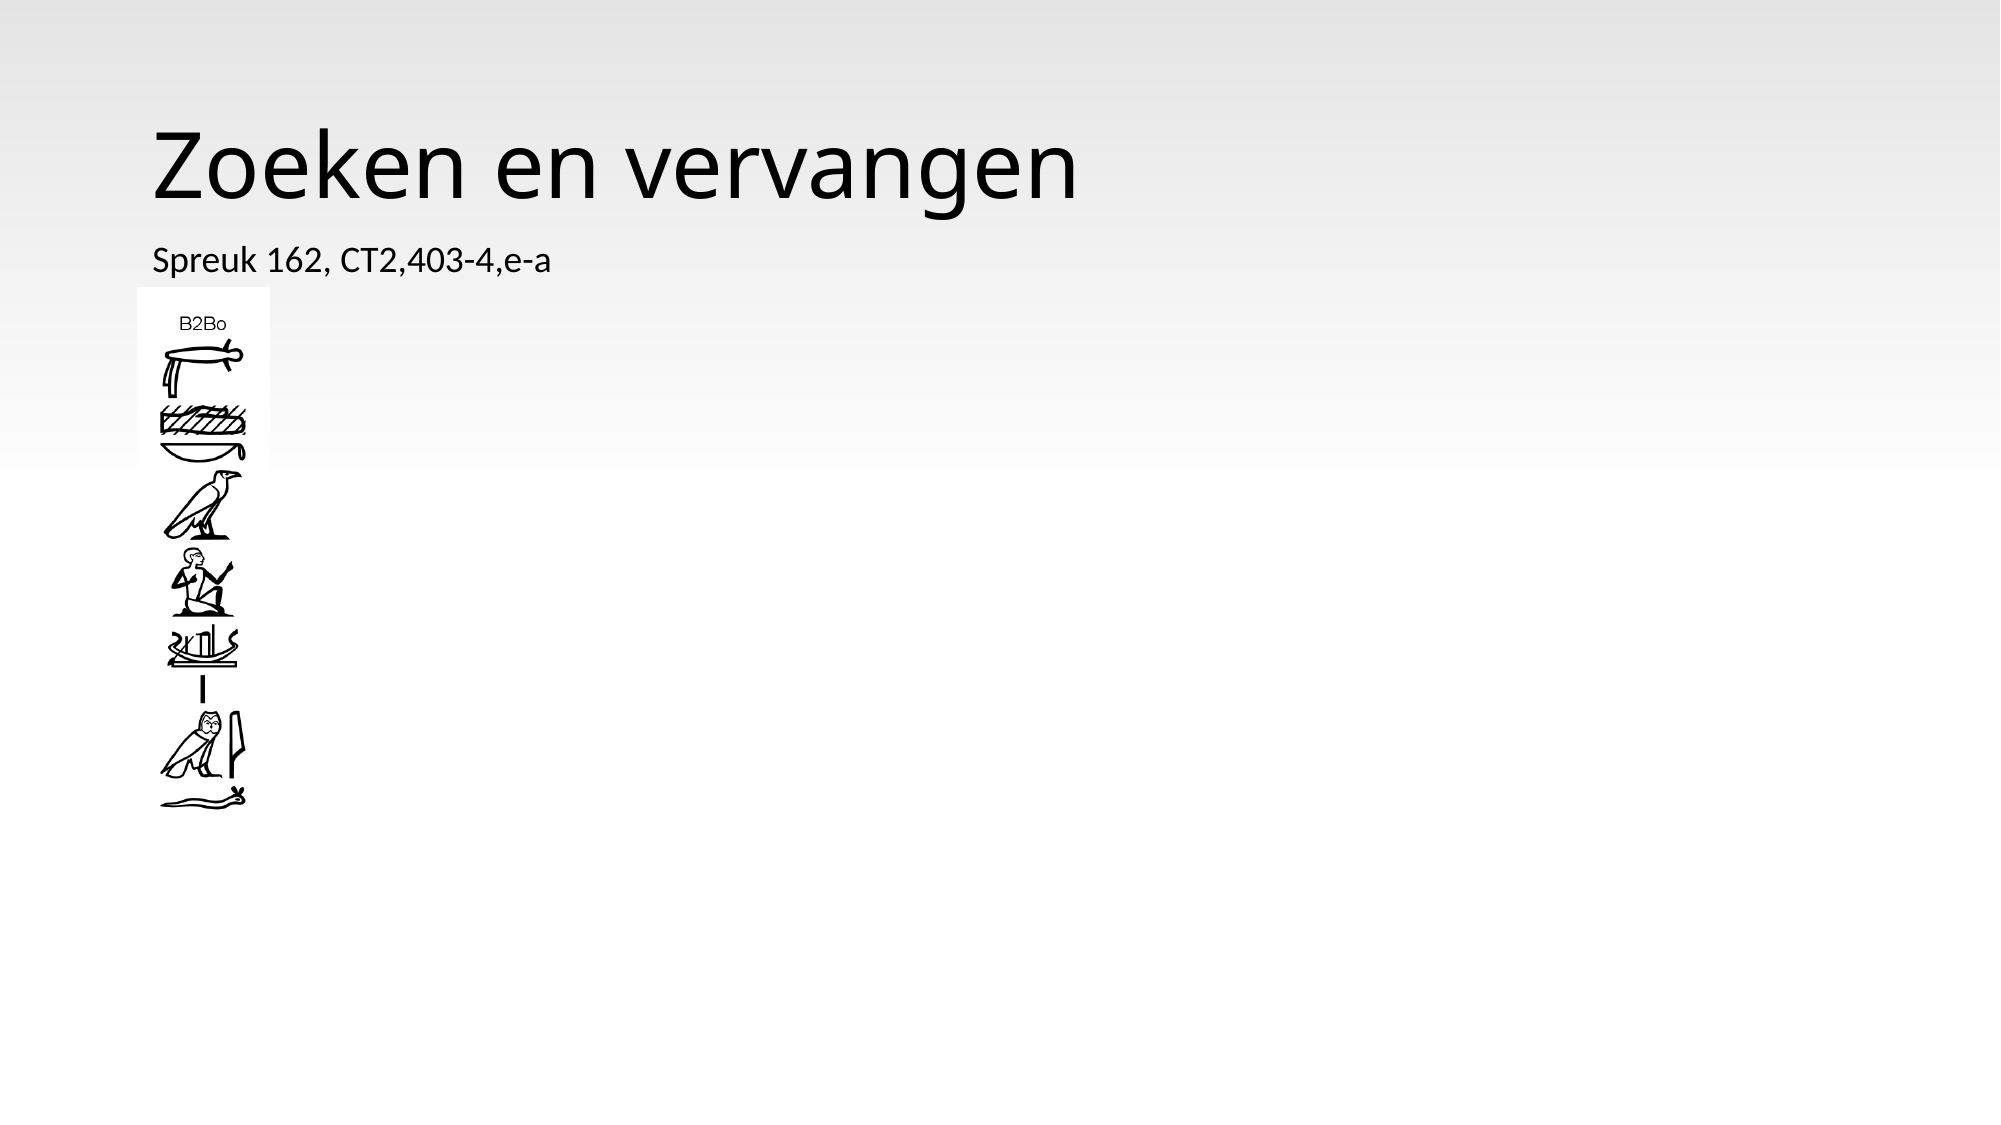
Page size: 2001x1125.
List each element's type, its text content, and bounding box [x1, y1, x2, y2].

text_box Spreuk 162, CT2,403-4,e-a [137, 227, 930, 287]
title Zoeken en vervangen [137, 59, 1863, 278]
picture [137, 287, 270, 811]
